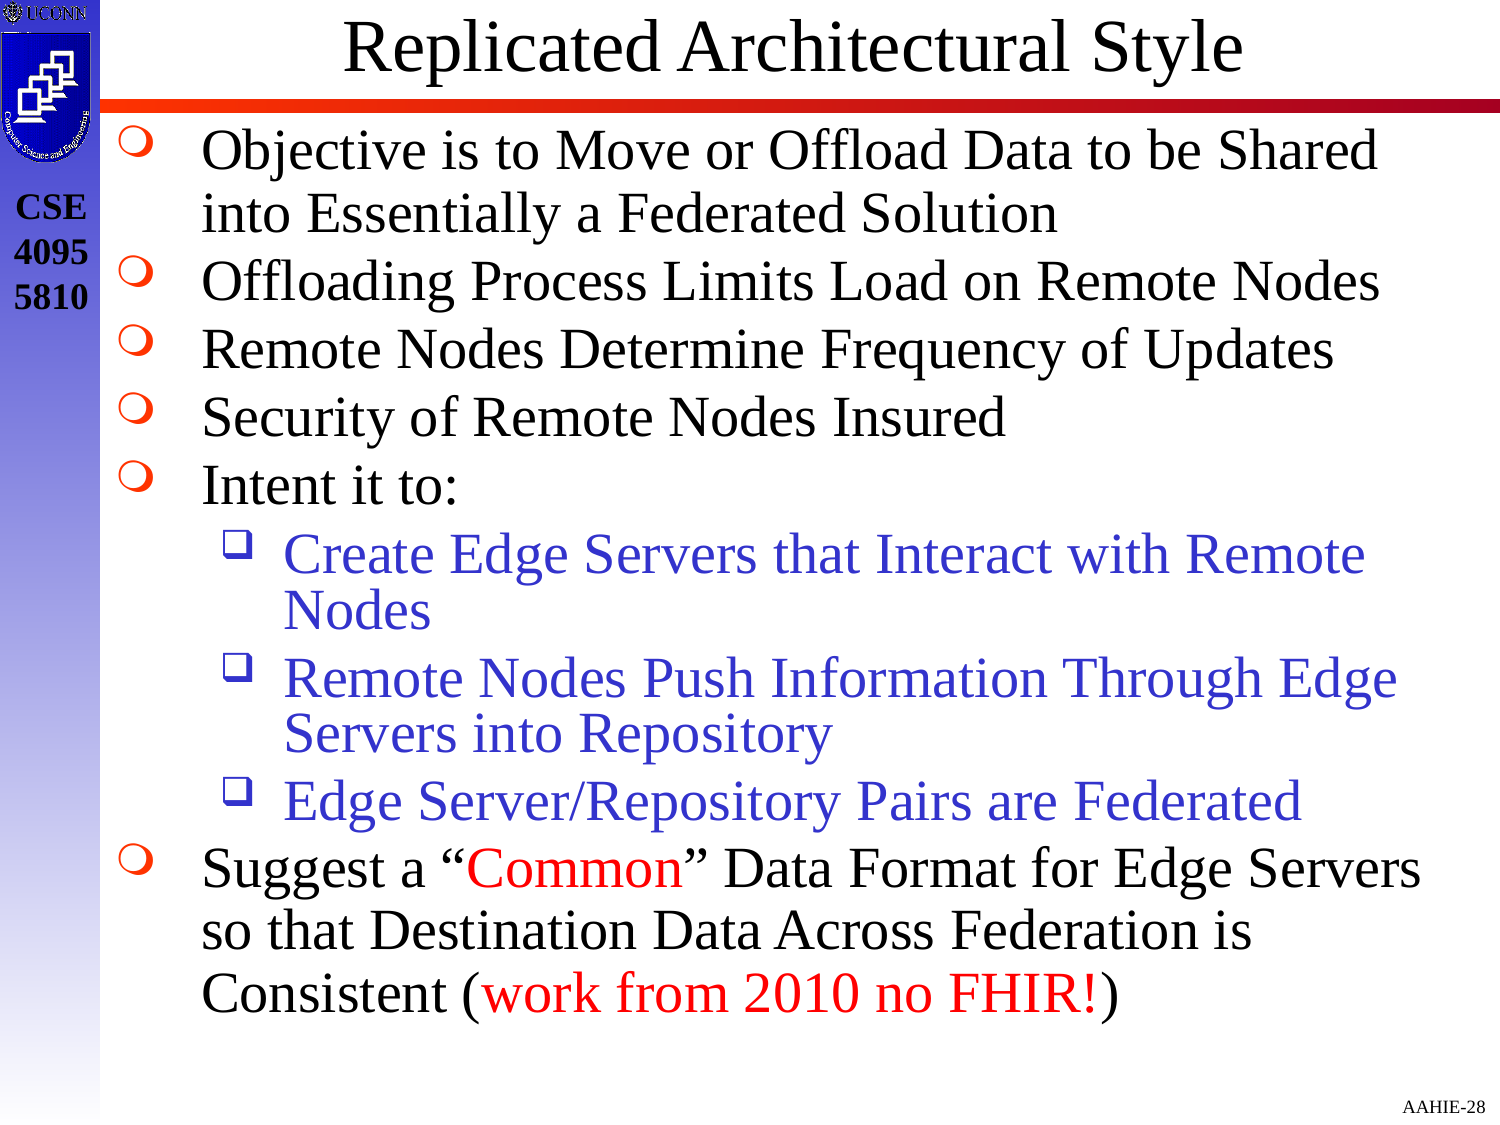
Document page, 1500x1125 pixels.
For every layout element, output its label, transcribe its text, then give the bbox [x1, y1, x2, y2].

title Replicated Architectural Style [87, 0, 1500, 100]
picture [0, 0, 91, 163]
list Objective is to Move or Offload Data to be Shared into Essentially a Federated Solution Offloading Process Limits Load on Remote Nodes Remote Nodes Determine Frequency of Updates Security of Remote Nodes Insured Intent it to: Create Edge Servers that Interact with Remote Nodes Remote Nodes Push Information Through Edge Servers into Repository Edge Server/Repository Pairs are Federated Suggest a “Common” Data Format for Edge Servers so that Destination Data Across Federation is Consistent (work from 2010 no FHIR!) [99, 112, 1500, 1088]
